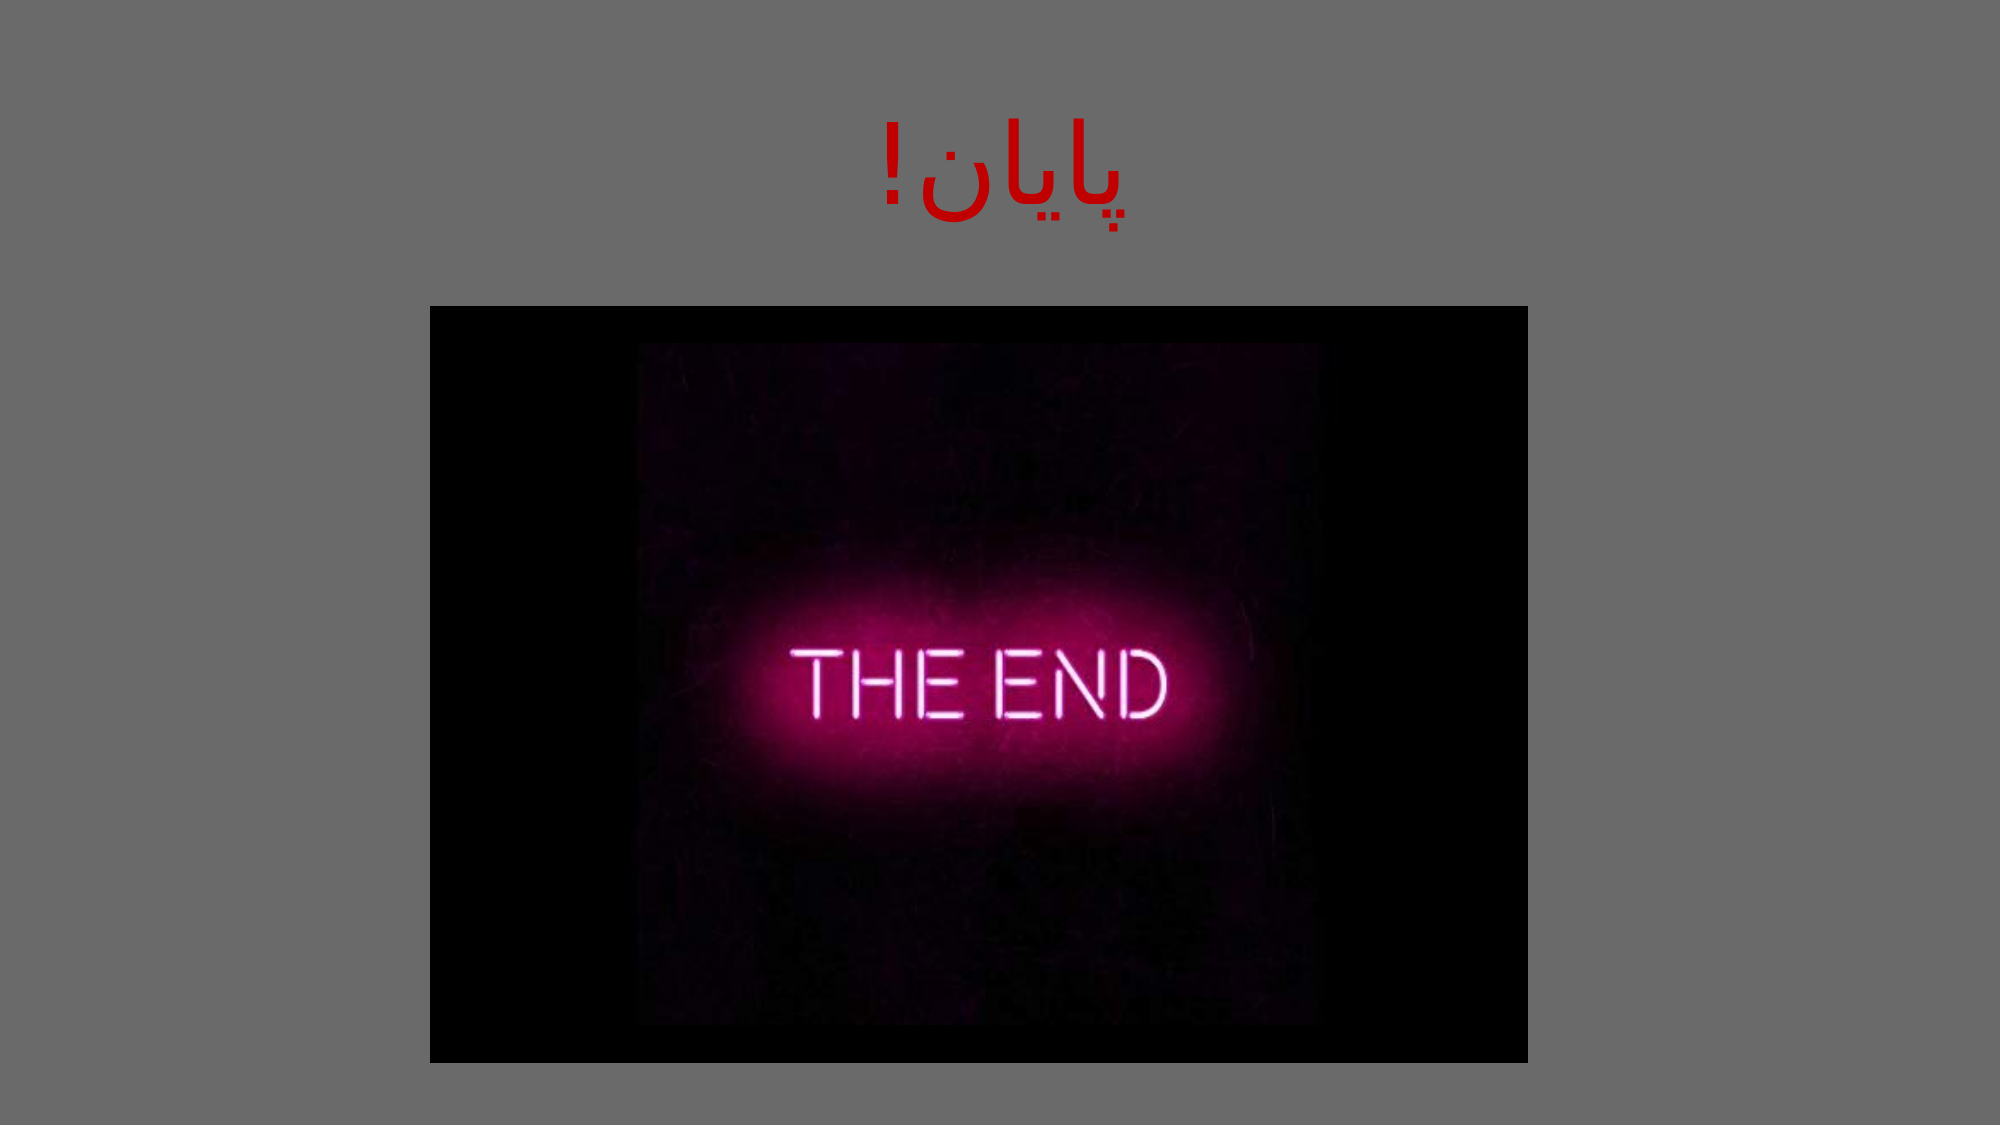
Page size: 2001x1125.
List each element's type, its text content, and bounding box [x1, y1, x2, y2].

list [467, 343, 1491, 1026]
title پایان! [137, 59, 1863, 278]
